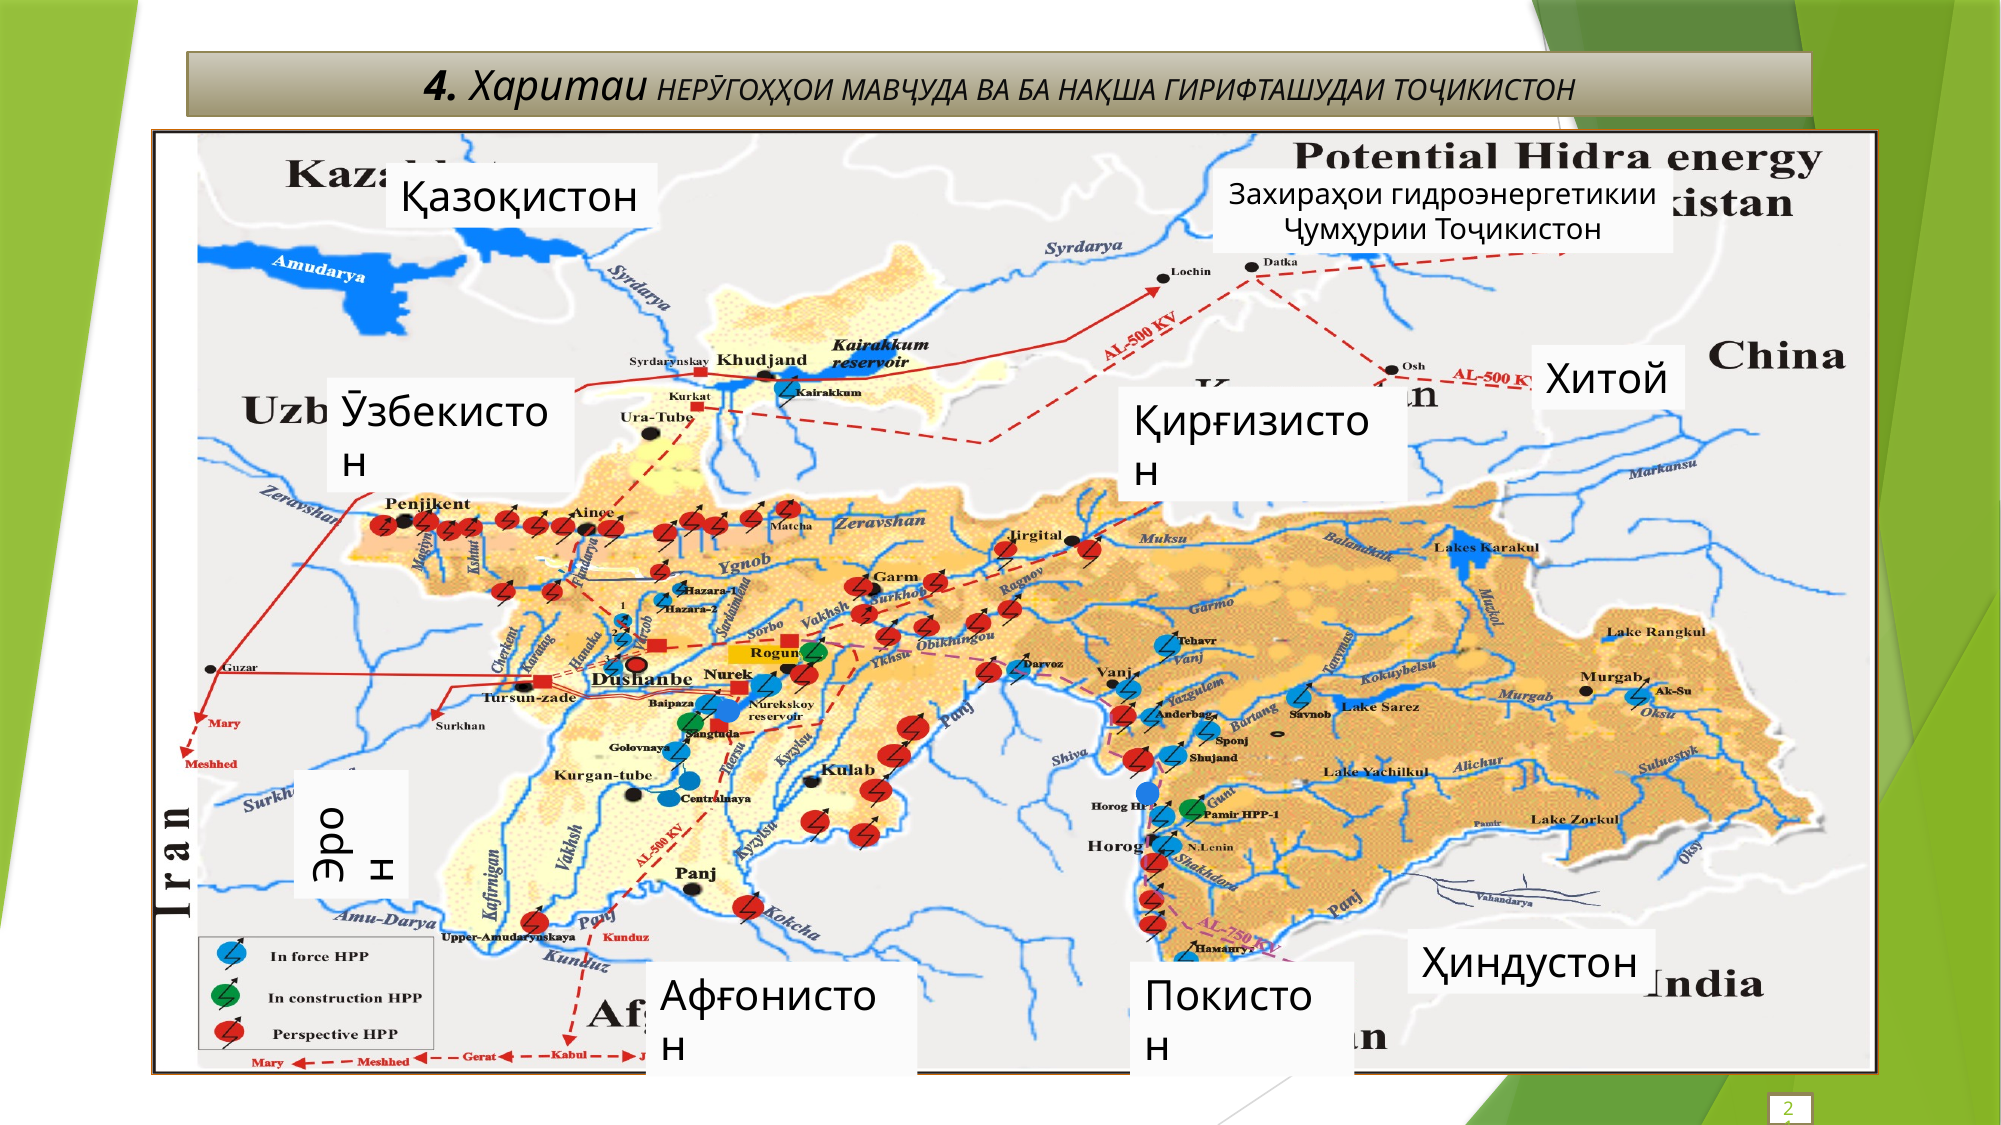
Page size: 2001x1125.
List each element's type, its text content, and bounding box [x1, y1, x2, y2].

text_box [152, 130, 1878, 1074]
text_box 4. Харитаи НЕРӮГОҲҲОИ МАВҶУДА ВА БА НАҚША ГИРИФТАШУДАИ ТОҶИКИСТОН [186, 51, 1813, 117]
slide_number 21 [1767, 1092, 1814, 1125]
